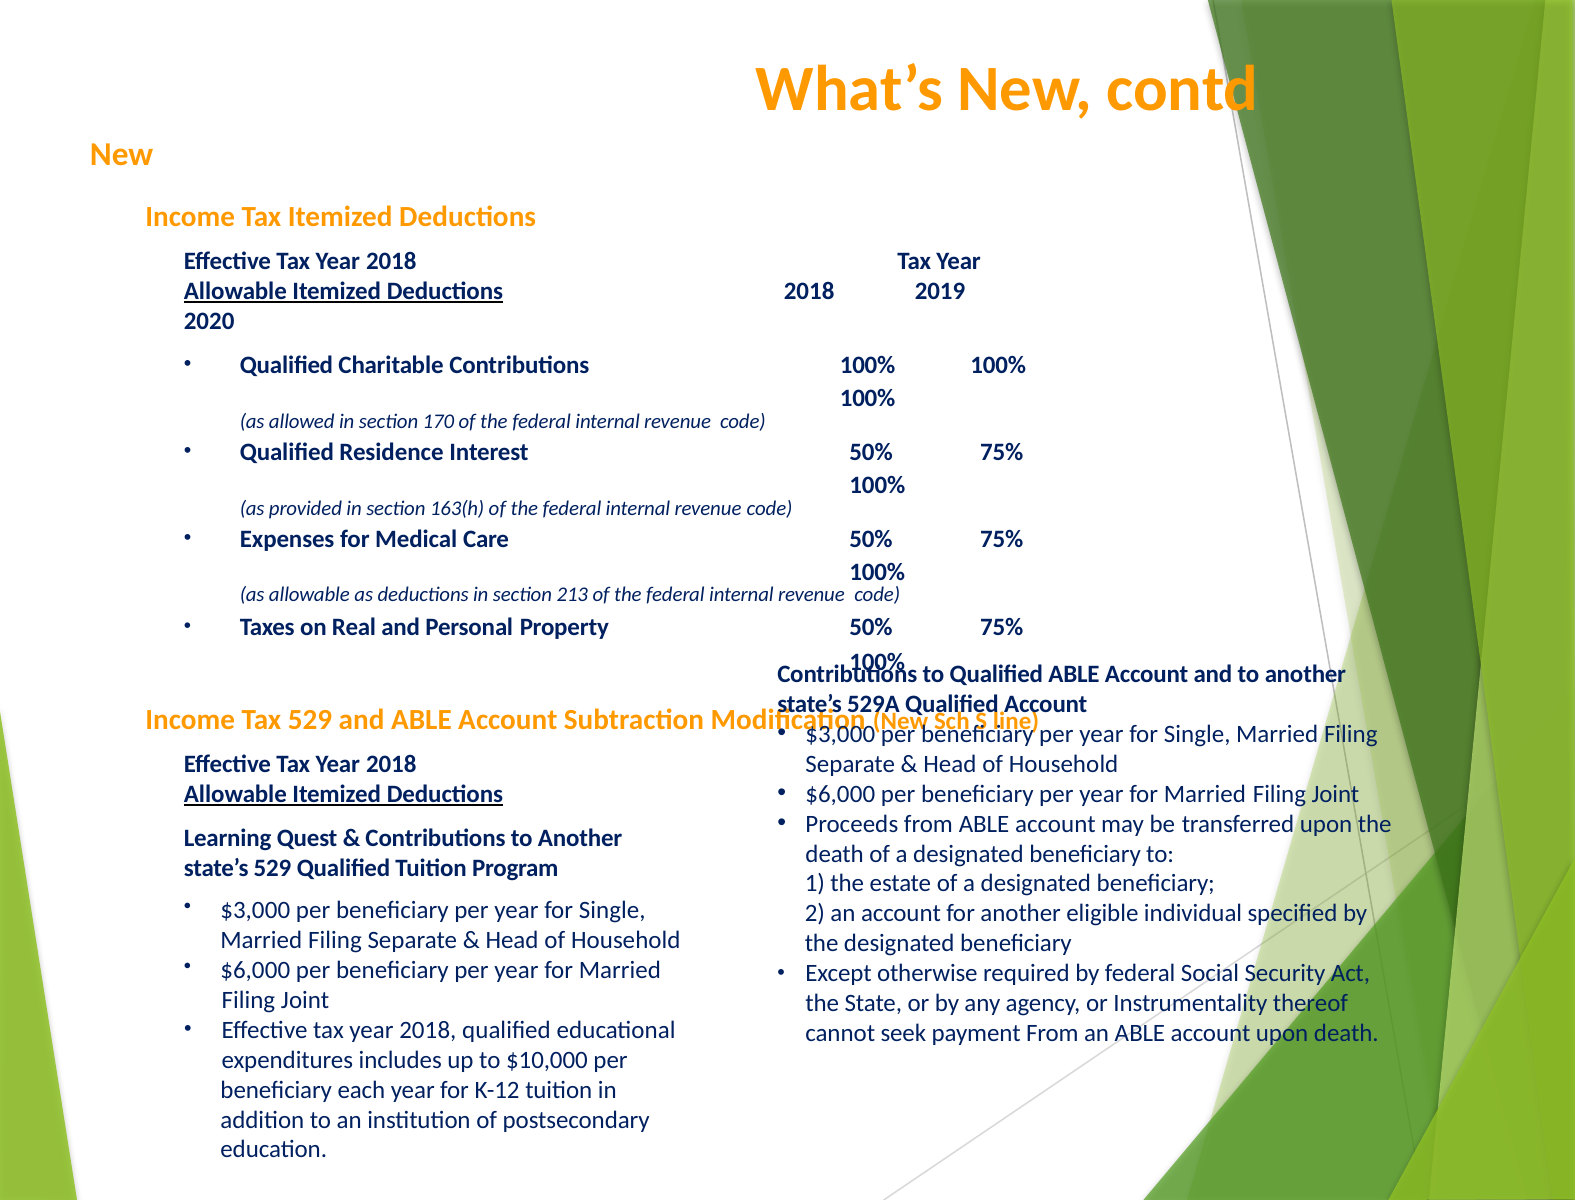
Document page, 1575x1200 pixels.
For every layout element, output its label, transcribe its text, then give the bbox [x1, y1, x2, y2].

text_box What’s New, contd [737, 37, 1275, 132]
text_box Contributions to Qualified ABLE Account and to another state’s 529A Qualified Account $3,000 per beneficiary per year for Single, Married Filing Separate & Head of Household $6,000 per beneficiary per year for Married Filing Joint Proceeds from ABLE account may be transferred upon the death of a designated beneficiary to: 1) the estate of a designated beneficiary; 2) an account for another eligible individual specified by the designated beneficiary Except otherwise required by federal Social Security Act, the State, or by any agency, or Instrumentality thereof cannot seek payment From an ABLE account upon death. [762, 650, 1410, 1054]
text_box New Income Tax Itemized Deductions Effective Tax Year 2018 Tax Year Allowable Itemized Deductions 2018 2019 2020 Qualified Charitable Contributions 100% 100% 100% (as allowed in section 170 of the federal internal revenue code) Qualified Residence Interest 50% 75% 100% (as provided in section 163(h) of the federal internal revenue code) Expenses for Medical Care 50% 75% 100% (as allowable as deductions in section 213 of the federal internal revenue code) Taxes on Real and Personal Property 50% 75% 100% Income Tax 529 and ABLE Account Subtraction Modification (New Sch S line) Effective Tax Year 2018 Allowable Itemized Deductions Learning Quest & Contributions to Another state’s 529 Qualified Tuition Program $3,000 per beneficiary per year for Single, Married Filing Separate & Head of Household $6,000 per beneficiary per year for Married Filing Joint Effective tax year 2018, qualified educational expenditures includes up to $10,000 per beneficiary each year for K-12 tuition in addition to an institution of postsecondary education. [74, 125, 1063, 1171]
